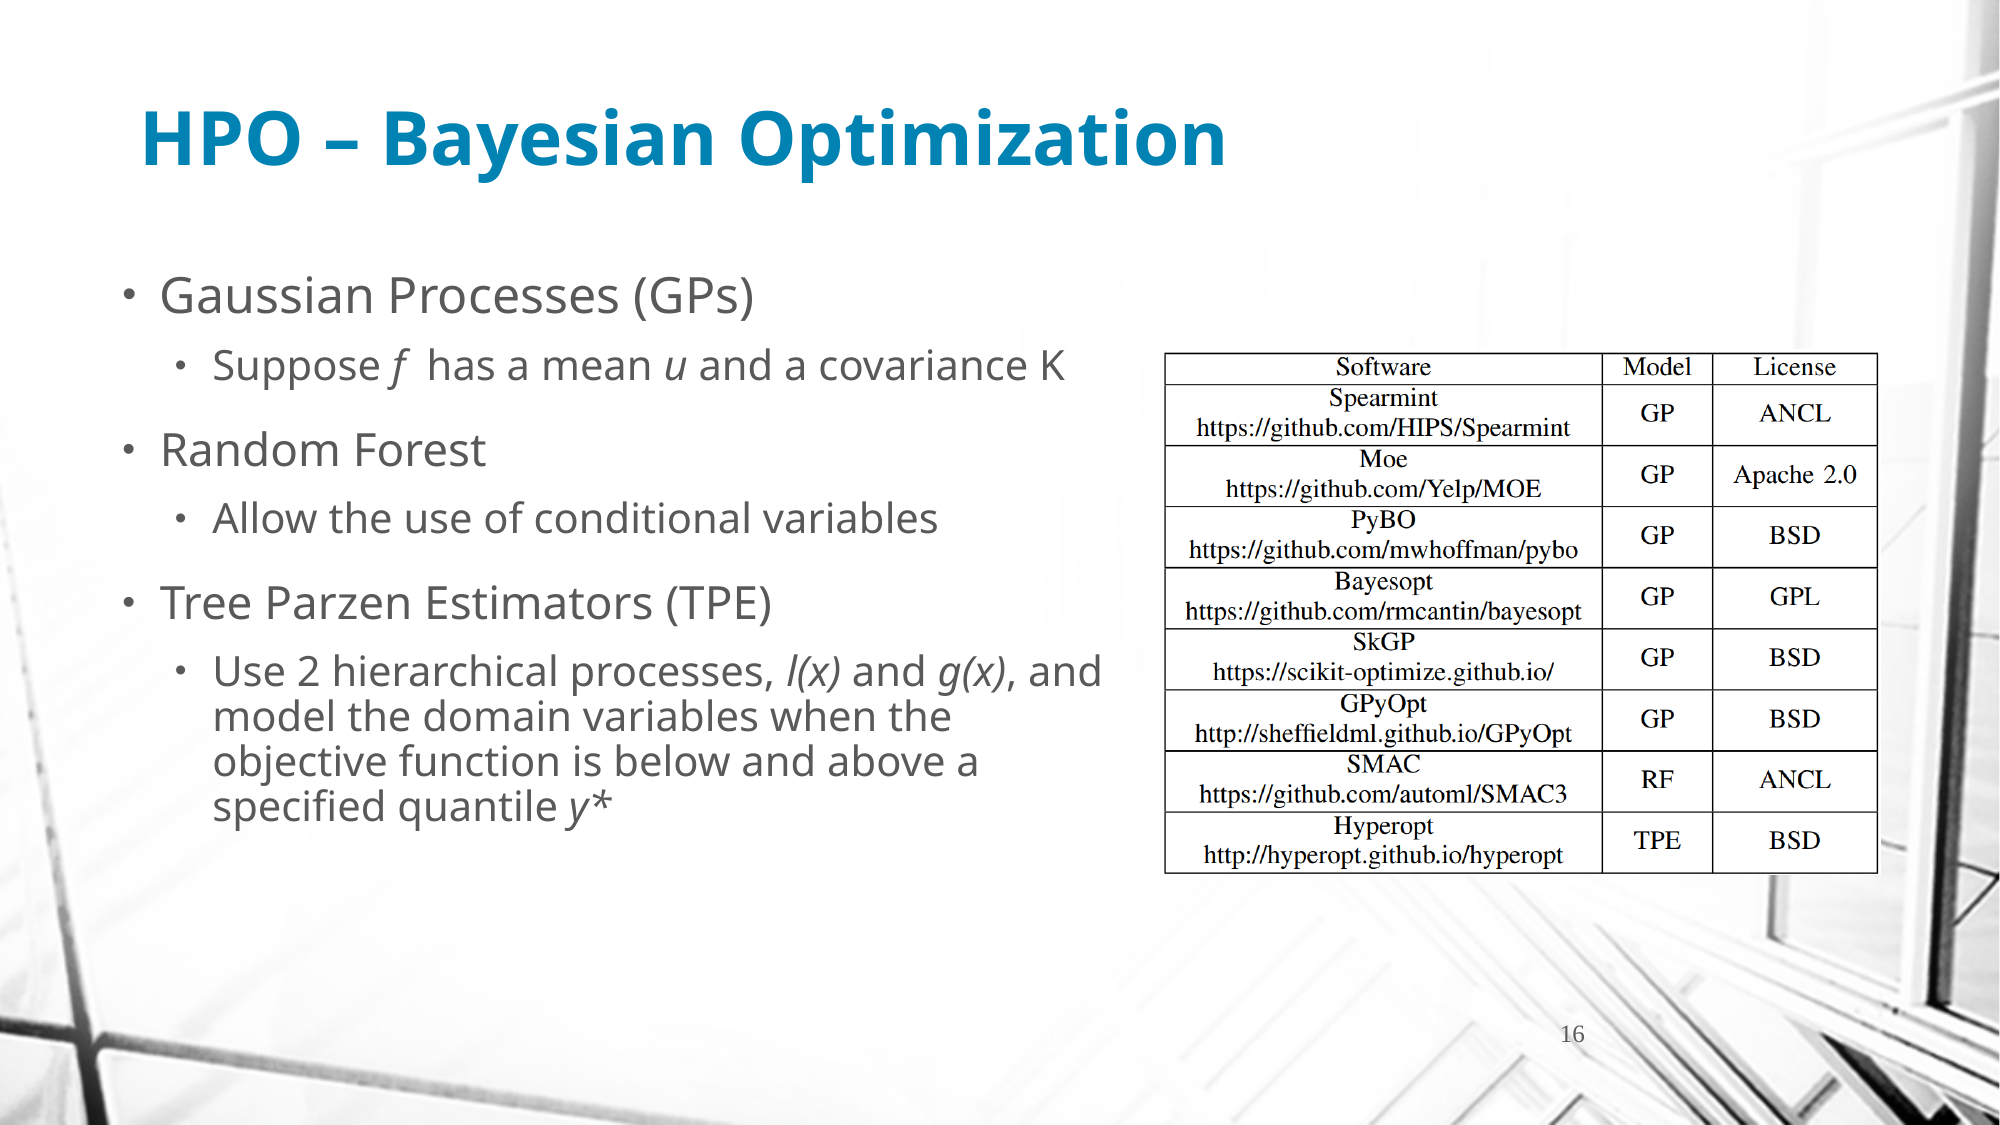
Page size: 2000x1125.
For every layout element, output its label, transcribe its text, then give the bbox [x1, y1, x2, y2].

title HPO – Bayesian Optimization [124, 75, 1875, 188]
slide_number 16 [1399, 1009, 1600, 1055]
picture [0, 0, 2000, 1125]
list Gaussian Processes (GPs) Suppose f has a mean u and a covariance K Random Forest Allow the use of conditional variables Tree Parzen Estimators (TPE) Use 2 hierarchical processes, l(x) and g(x), and model the domain variables when the objective function is below and above a specified quantile y* [99, 262, 1150, 1038]
